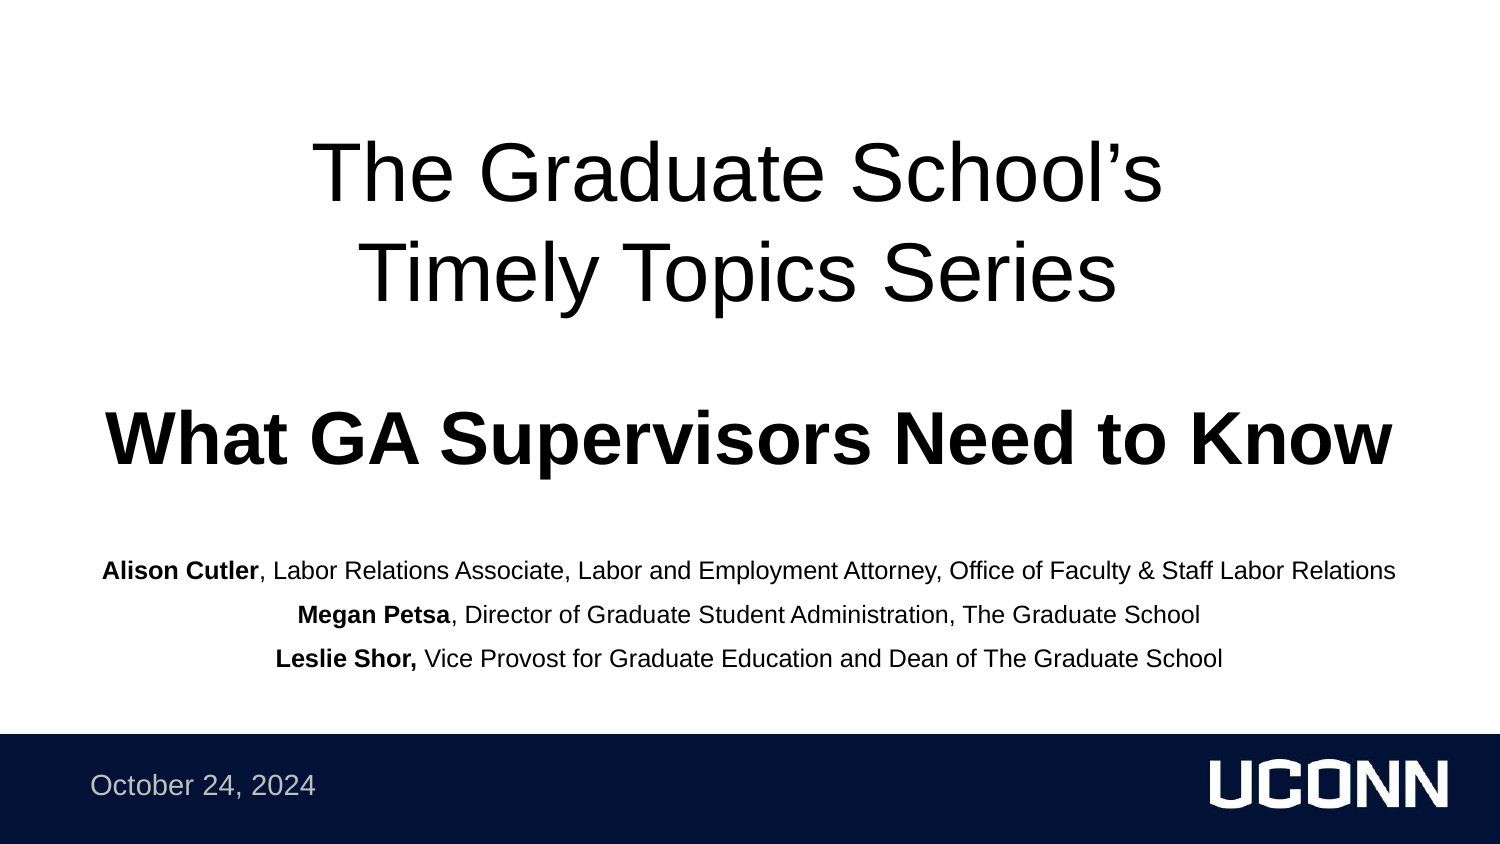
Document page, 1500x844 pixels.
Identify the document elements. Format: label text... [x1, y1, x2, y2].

picture [0, 0, 1500, 844]
text_box October 24, 2024 [74, 713, 1425, 844]
text_box The Graduate School’s Timely Topics Series [74, 109, 1425, 326]
text_box Alison Cutler, Labor Relations Associate, Labor and Employment Attorney, Office of Faculty & Staff Labor Relations Megan Petsa, Director of Graduate Student Administration, The Graduate School Leslie Shor, Vice Provost for Graduate Education and Dean of The Graduate School [74, 564, 1425, 706]
title What GA Supervisors Need to Know [75, 375, 1425, 494]
